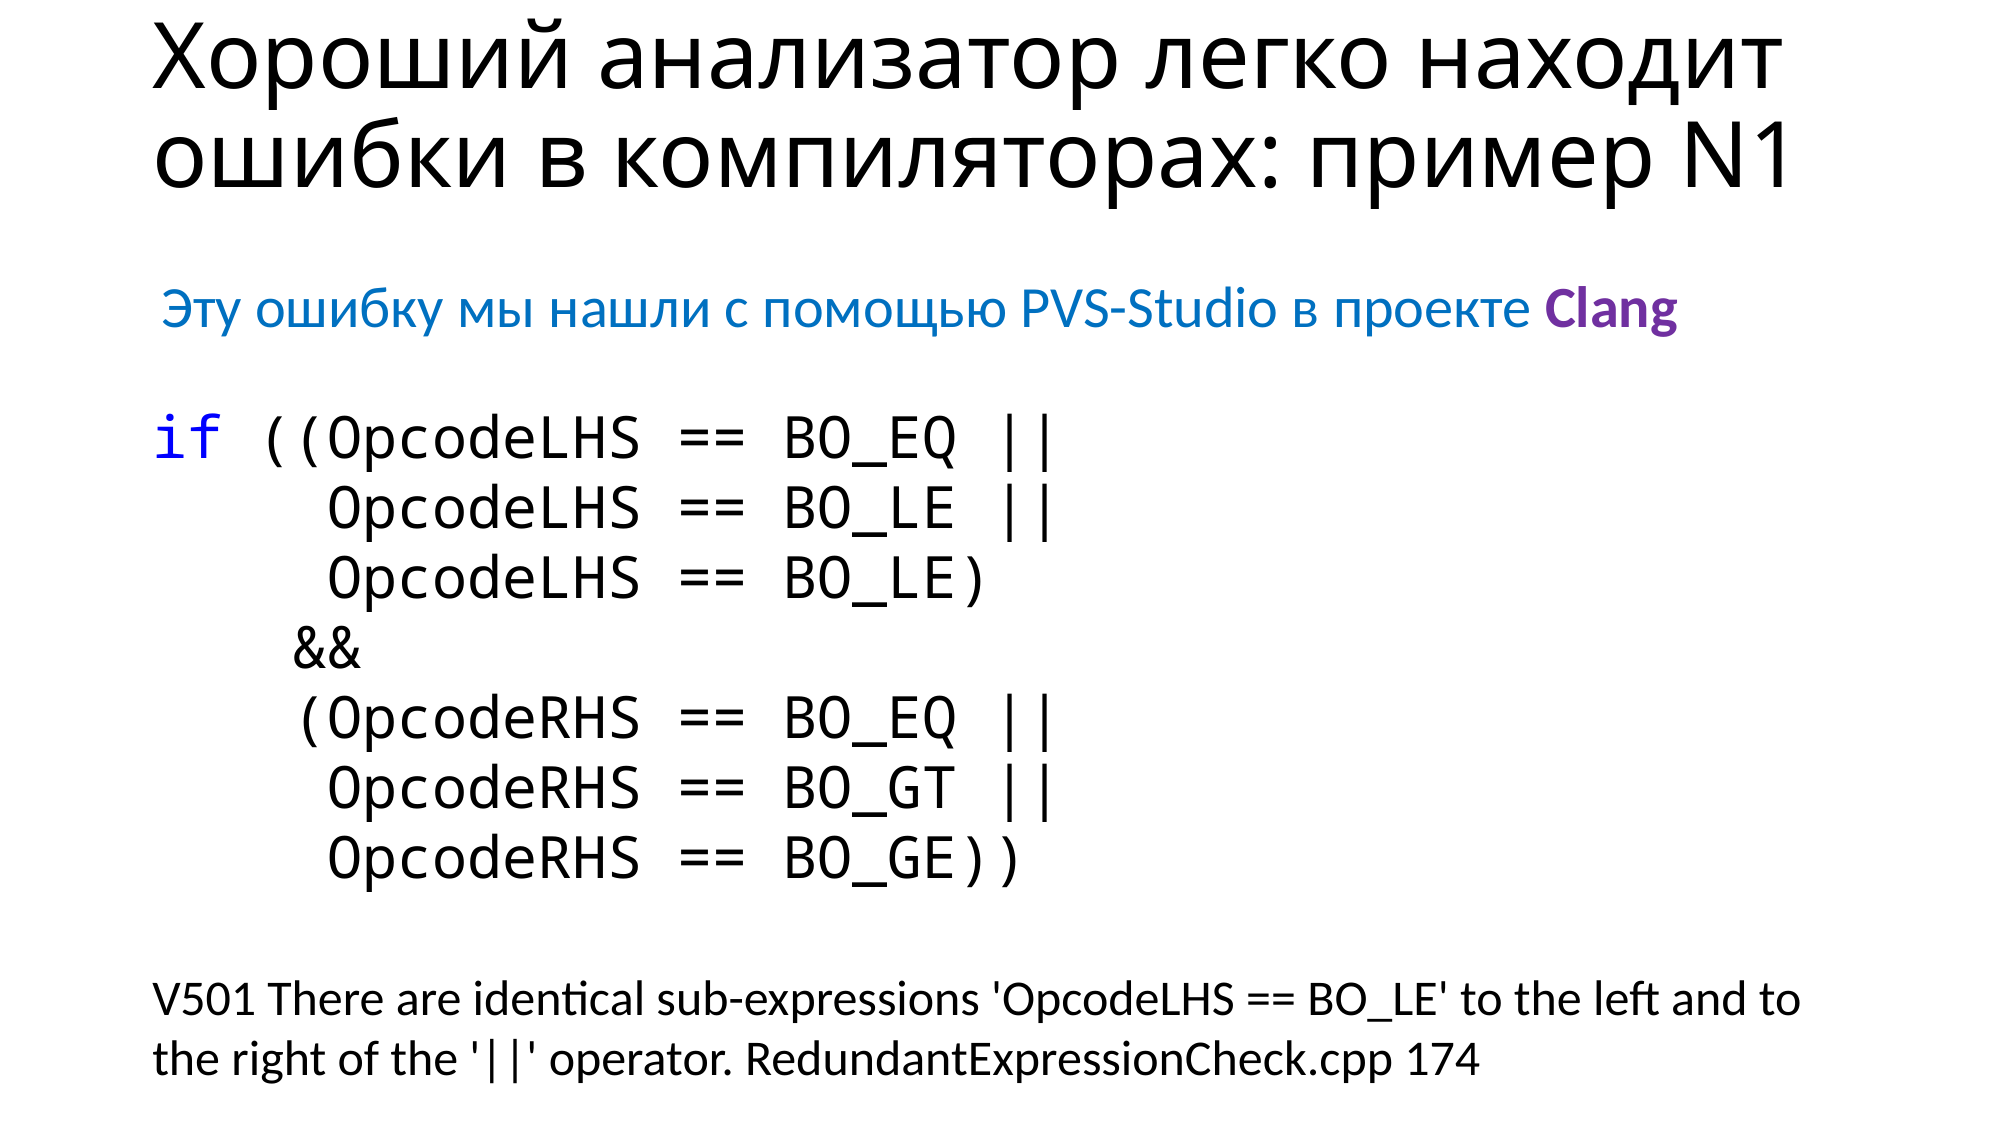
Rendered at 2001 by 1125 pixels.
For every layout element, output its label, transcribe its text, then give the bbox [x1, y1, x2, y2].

title Хороший анализатор легко находит ошибки в компиляторах: пример N1 [137, 0, 1863, 218]
text_box Эту ошибку мы нашли с помощью PVS-Studio в проекте Clang [146, 261, 1693, 347]
text_box if ((OpcodeLHS == BO_EQ || OpcodeLHS == BO_LE || OpcodeLHS == BO_LE) && (OpcodeRHS == BO_EQ || OpcodeRHS == BO_GT || OpcodeRHS == BO_GE)) [137, 393, 1138, 898]
text_box V501 There are identical sub-expressions 'OpcodeLHS == BO_LE' to the left and to the right of the '||' operator. RedundantExpressionCheck.cpp 174 [137, 958, 1839, 1093]
